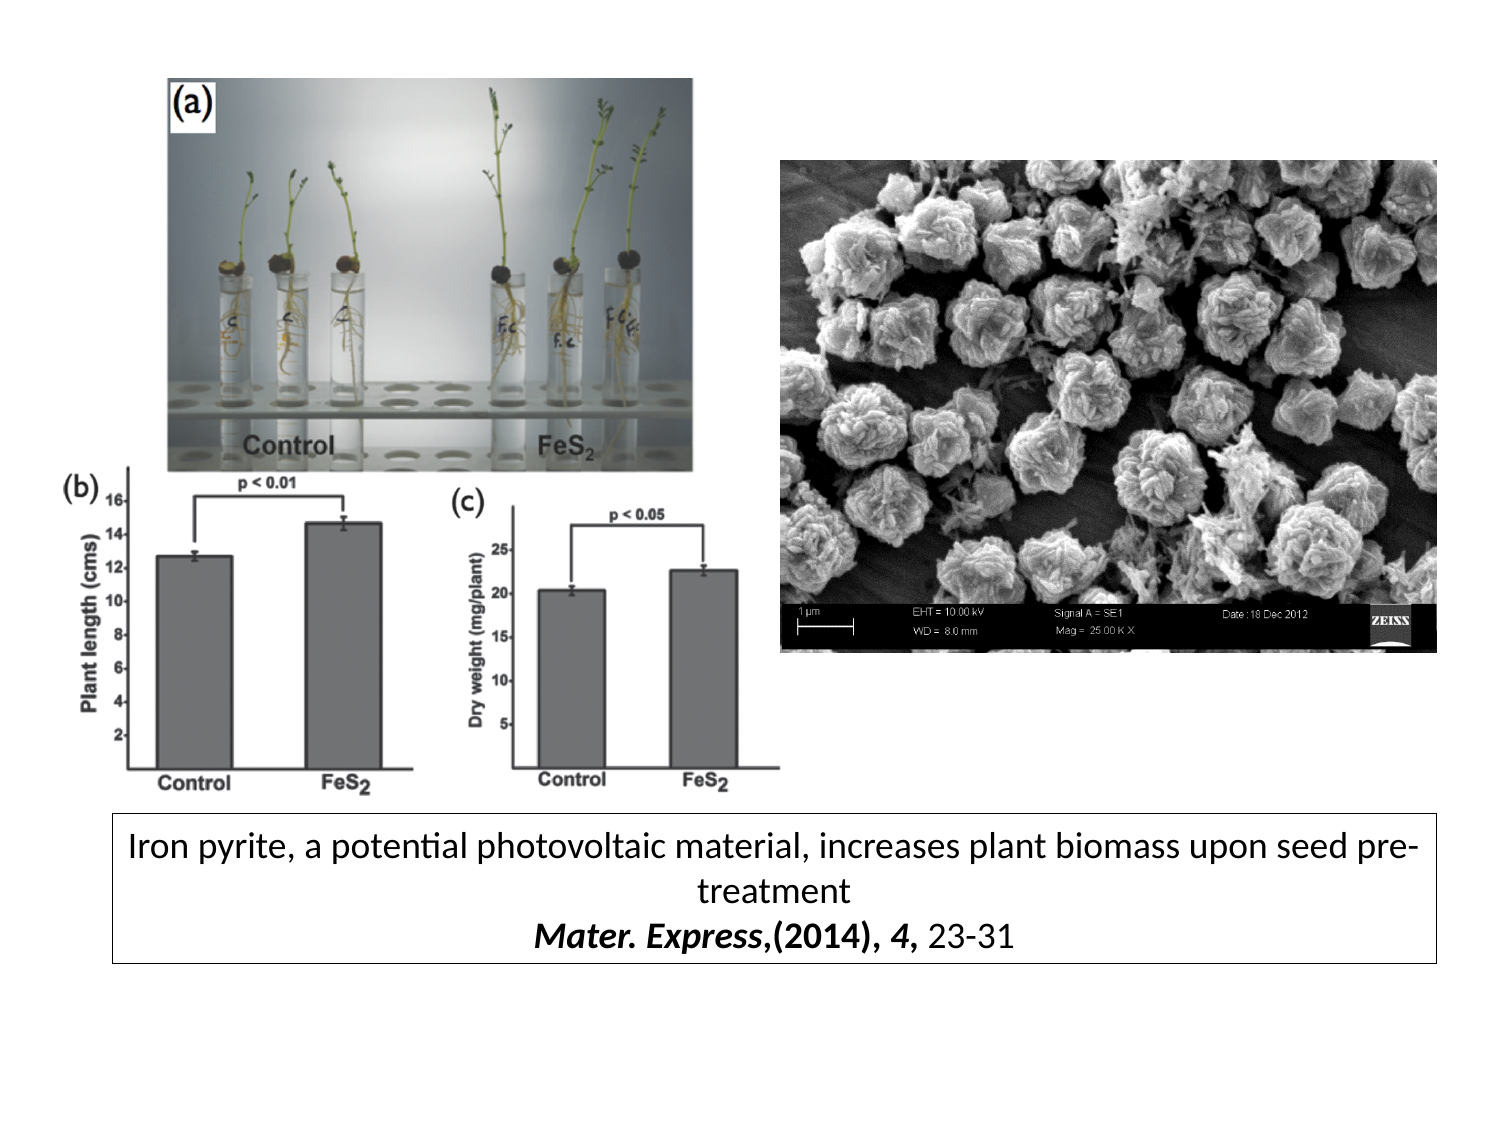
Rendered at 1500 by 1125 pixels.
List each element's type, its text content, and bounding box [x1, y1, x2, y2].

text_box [63, 77, 1437, 796]
text_box Iron pyrite, a potential photovoltaic material, increases plant biomass upon seed pre-treatment Mater. Express,(2014), 4, 23-31 [112, 813, 1437, 964]
